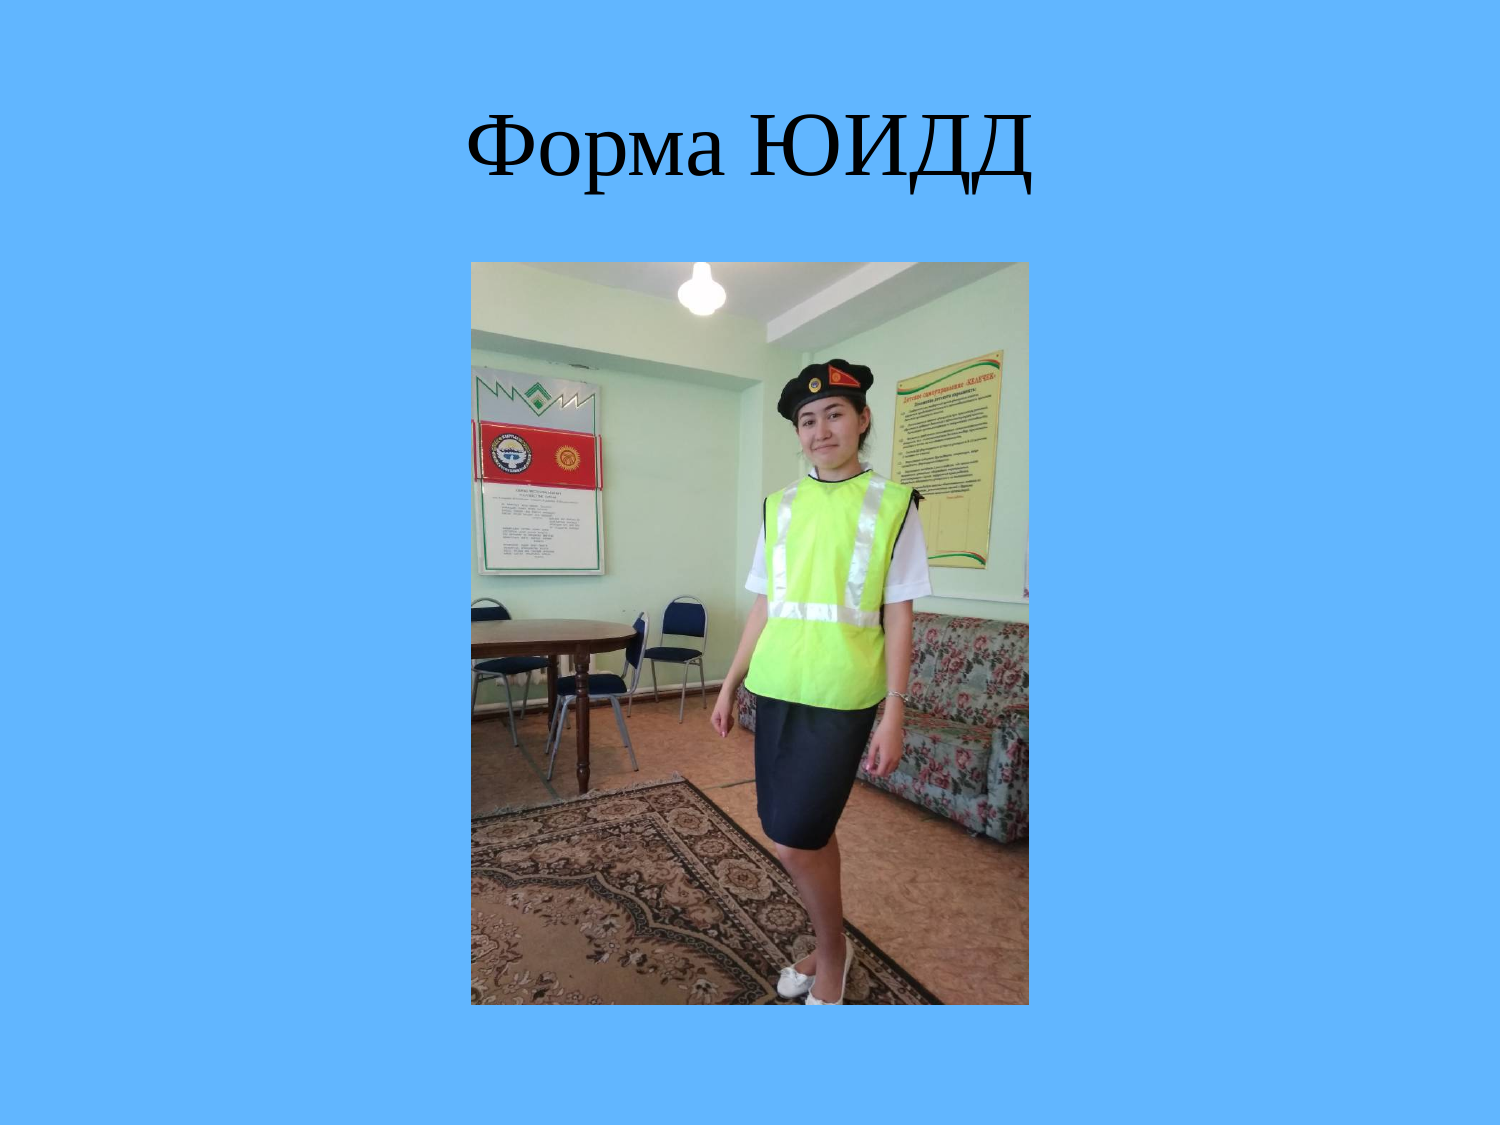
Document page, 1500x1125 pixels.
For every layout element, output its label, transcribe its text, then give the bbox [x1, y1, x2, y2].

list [471, 262, 1029, 1006]
title Форма ЮИДД [75, 45, 1425, 233]
